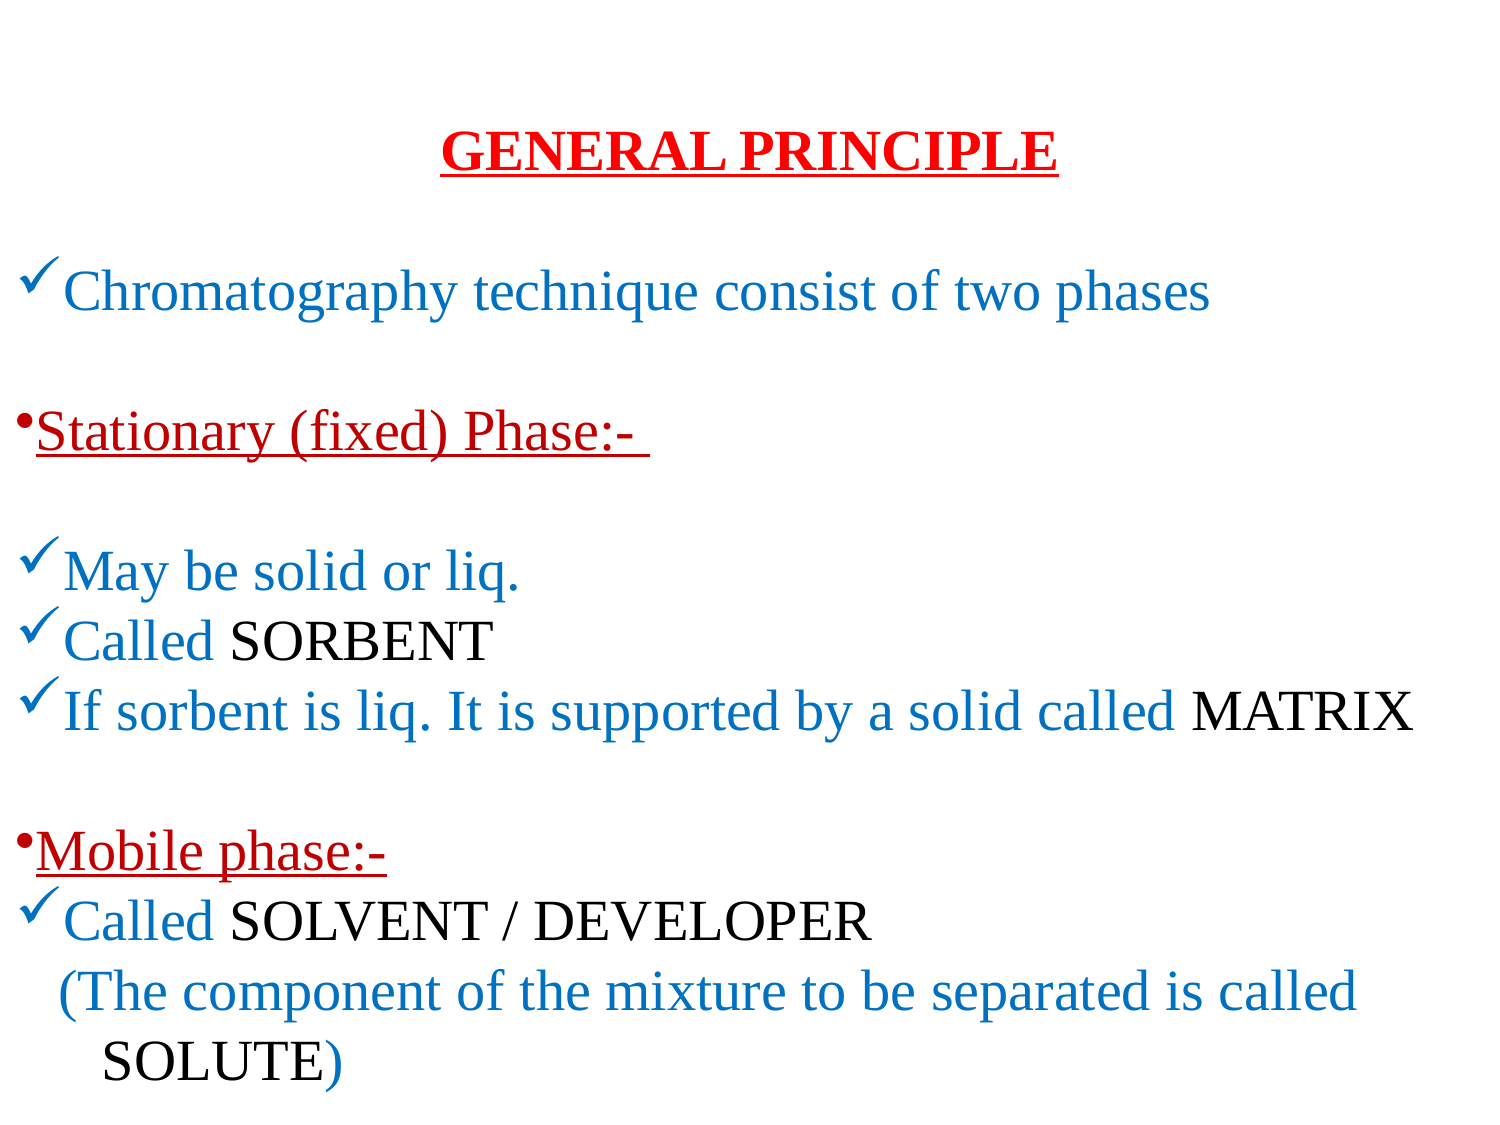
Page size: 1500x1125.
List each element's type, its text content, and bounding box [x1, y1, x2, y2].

text_box GENERAL PRINCIPLE Chromatography technique consist of two phases Stationary (fixed) Phase:- May be solid or liq. Called SORBENT If sorbent is liq. It is supported by a solid called MATRIX Mobile phase:- Called SOLVENT / DEVELOPER (The component of the mixture to be separated is called SOLUTE) [0, 104, 1500, 1100]
